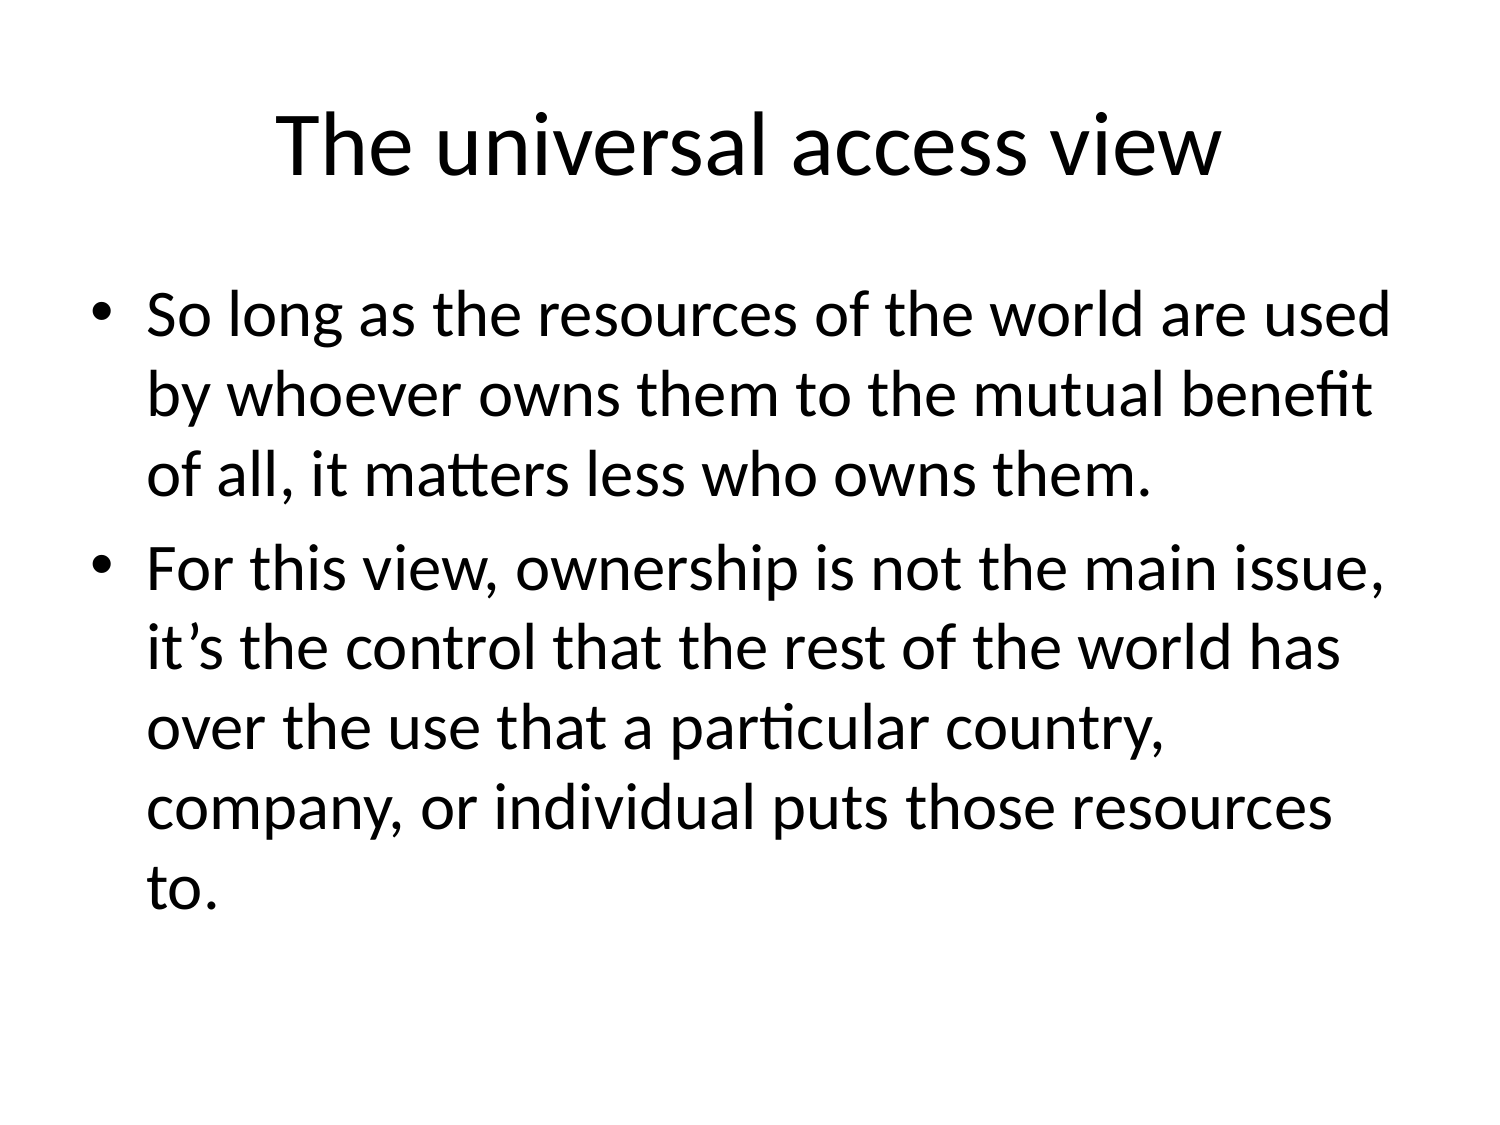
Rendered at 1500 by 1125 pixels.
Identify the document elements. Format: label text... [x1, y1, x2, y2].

list So long as the resources of the world are used by whoever owns them to the mutual benefit of all, it matters less who owns them. For this view, ownership is not the main issue, it’s the control that the rest of the world has over the use that a particular country, company, or individual puts those resources to. [75, 262, 1425, 1005]
title The universal access view [75, 45, 1425, 233]
